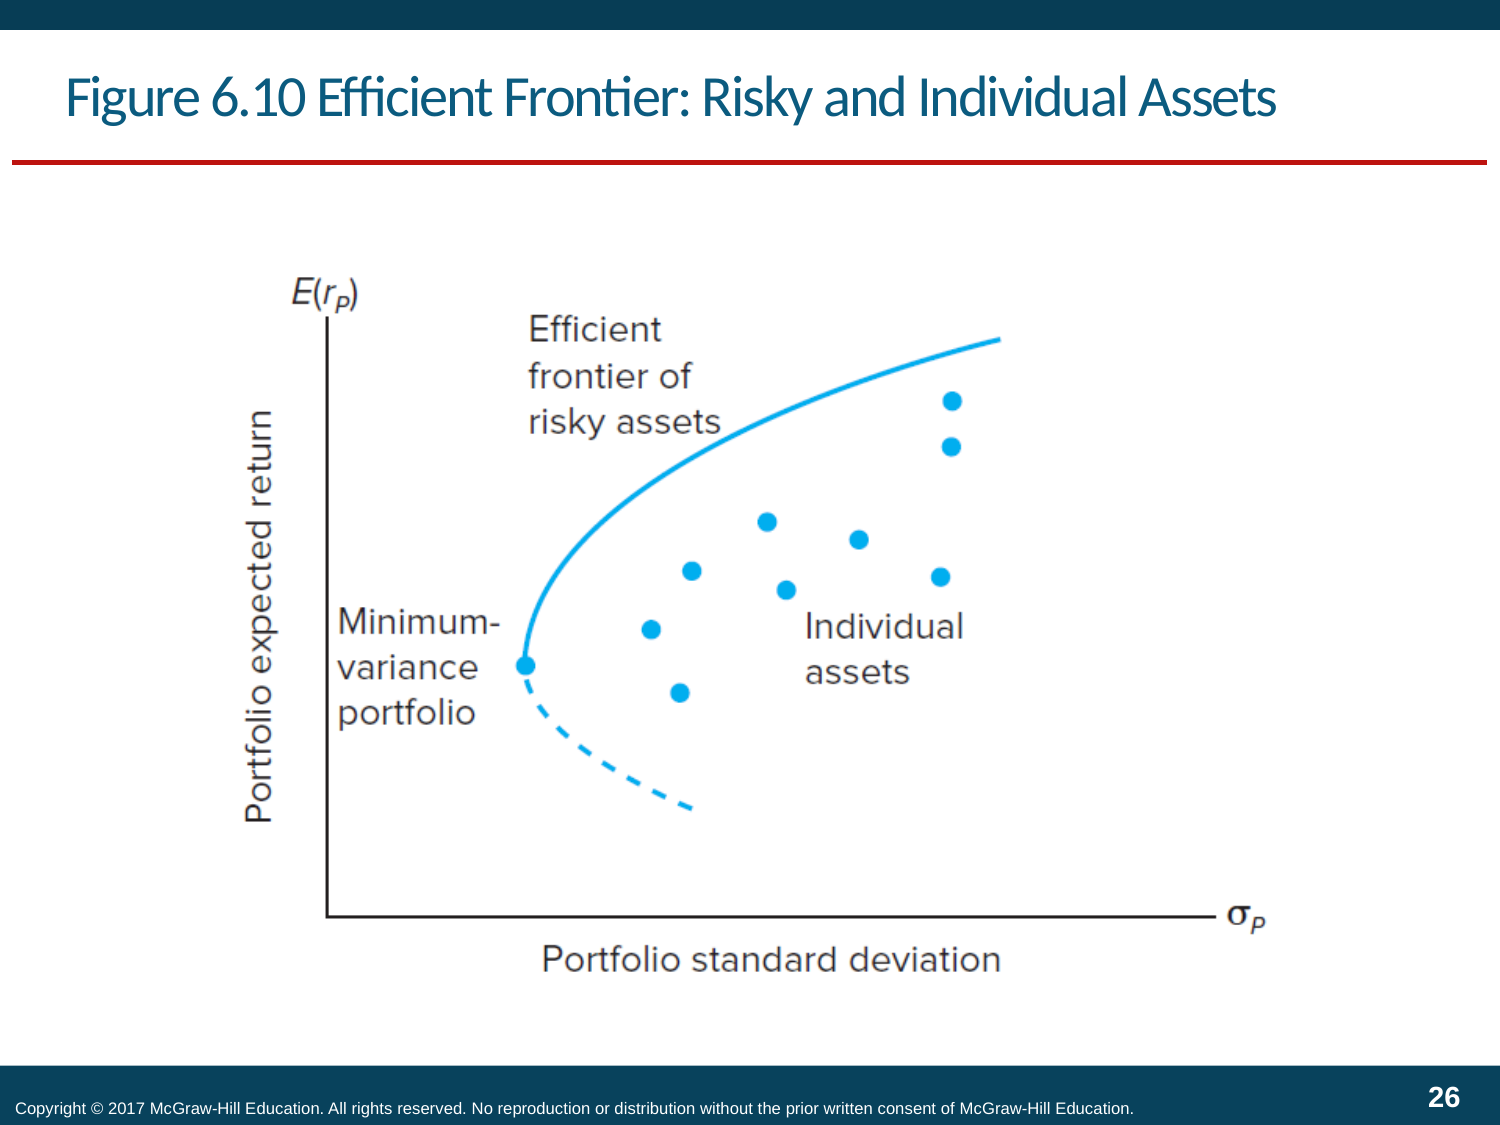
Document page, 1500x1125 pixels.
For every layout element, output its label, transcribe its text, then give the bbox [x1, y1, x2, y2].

picture [221, 262, 1279, 987]
title Figure 6.10 Efficient Frontier: Risky and Individual Assets [50, 24, 1450, 163]
